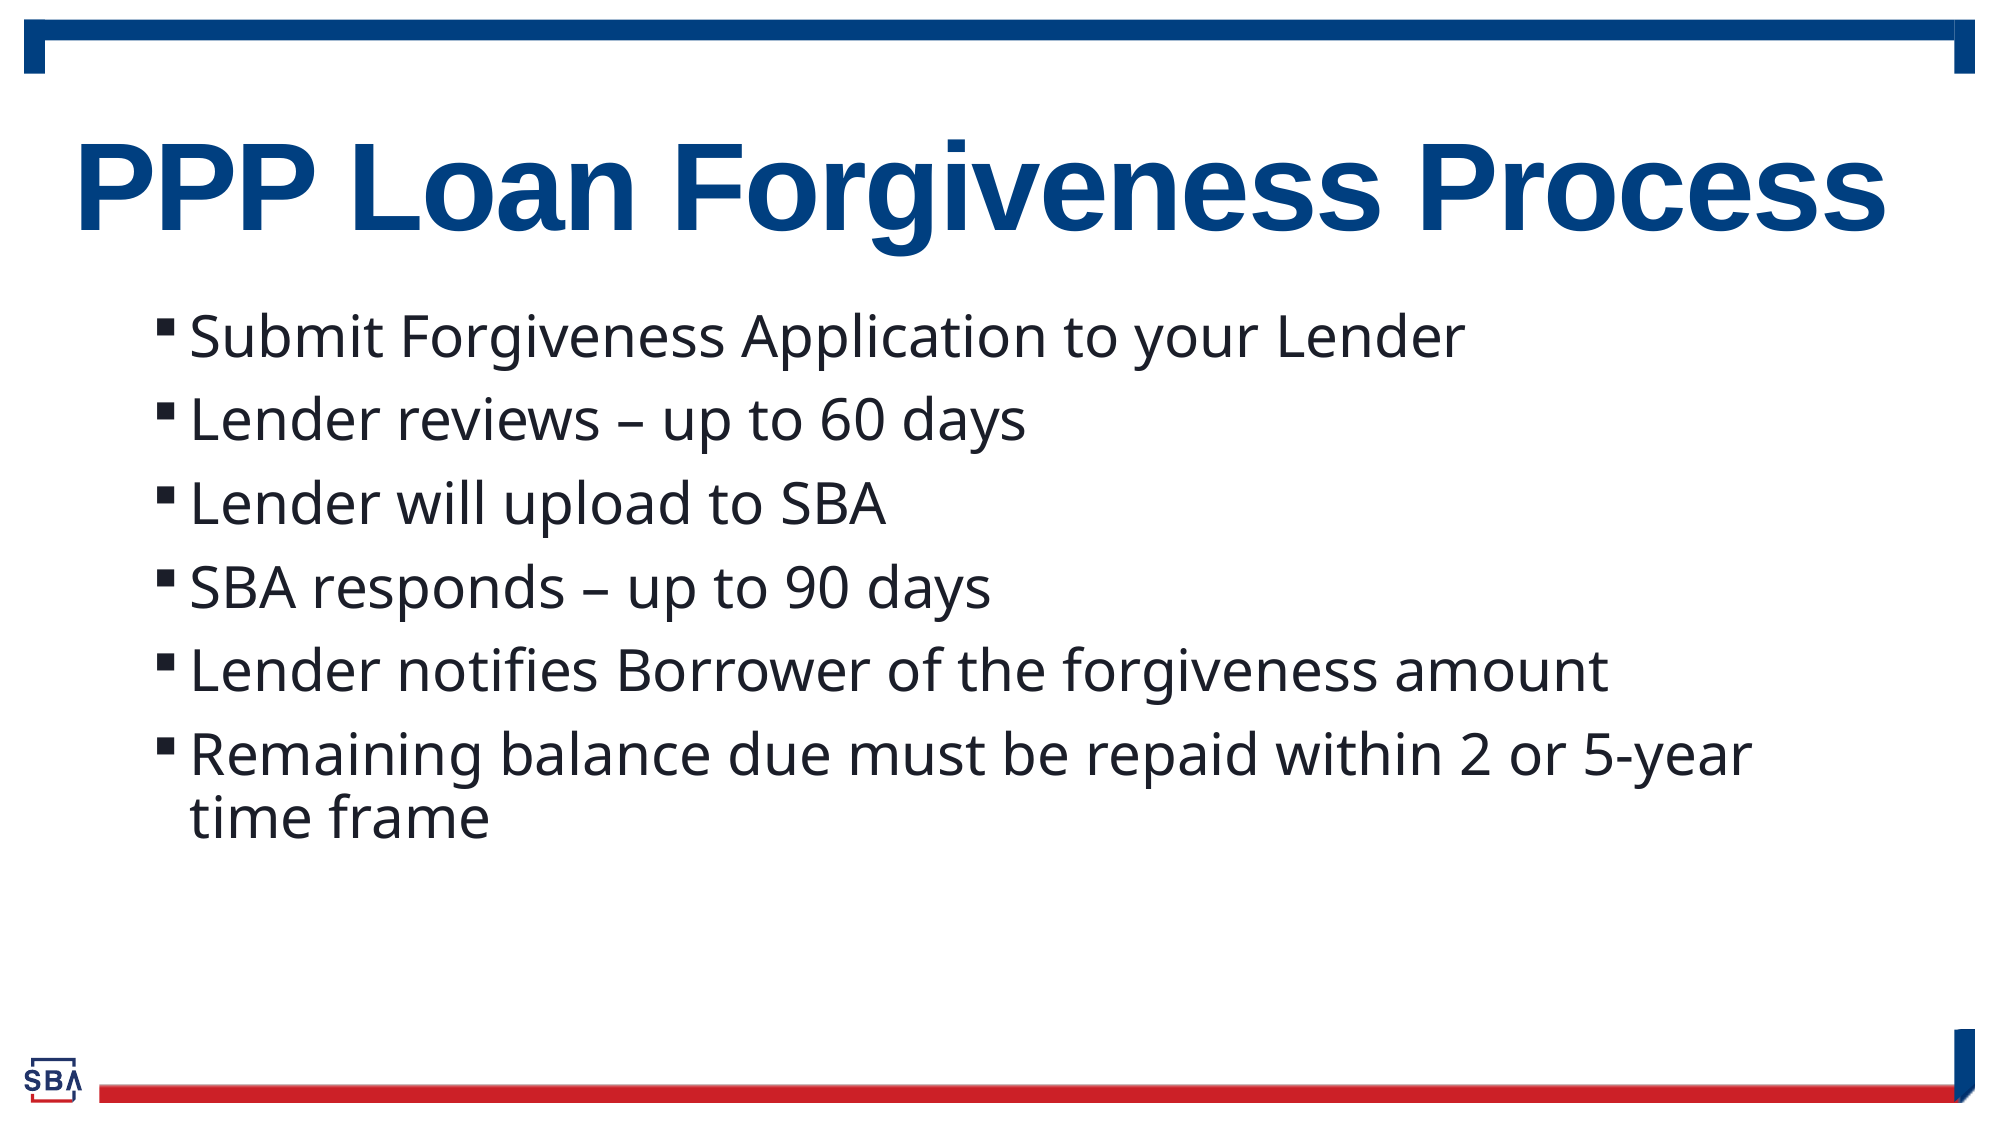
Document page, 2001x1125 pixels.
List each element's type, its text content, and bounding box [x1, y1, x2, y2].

list Submit Forgiveness Application to your Lender Lender reviews – up to 60 days Lender will upload to SBA SBA responds – up to 90 days Lender notifies Borrower of the forgiveness amount Remaining balance due must be repaid within 2 or 5-year time frame [137, 299, 1863, 990]
title PPP Loan Forgiveness Process [50, 114, 1913, 328]
